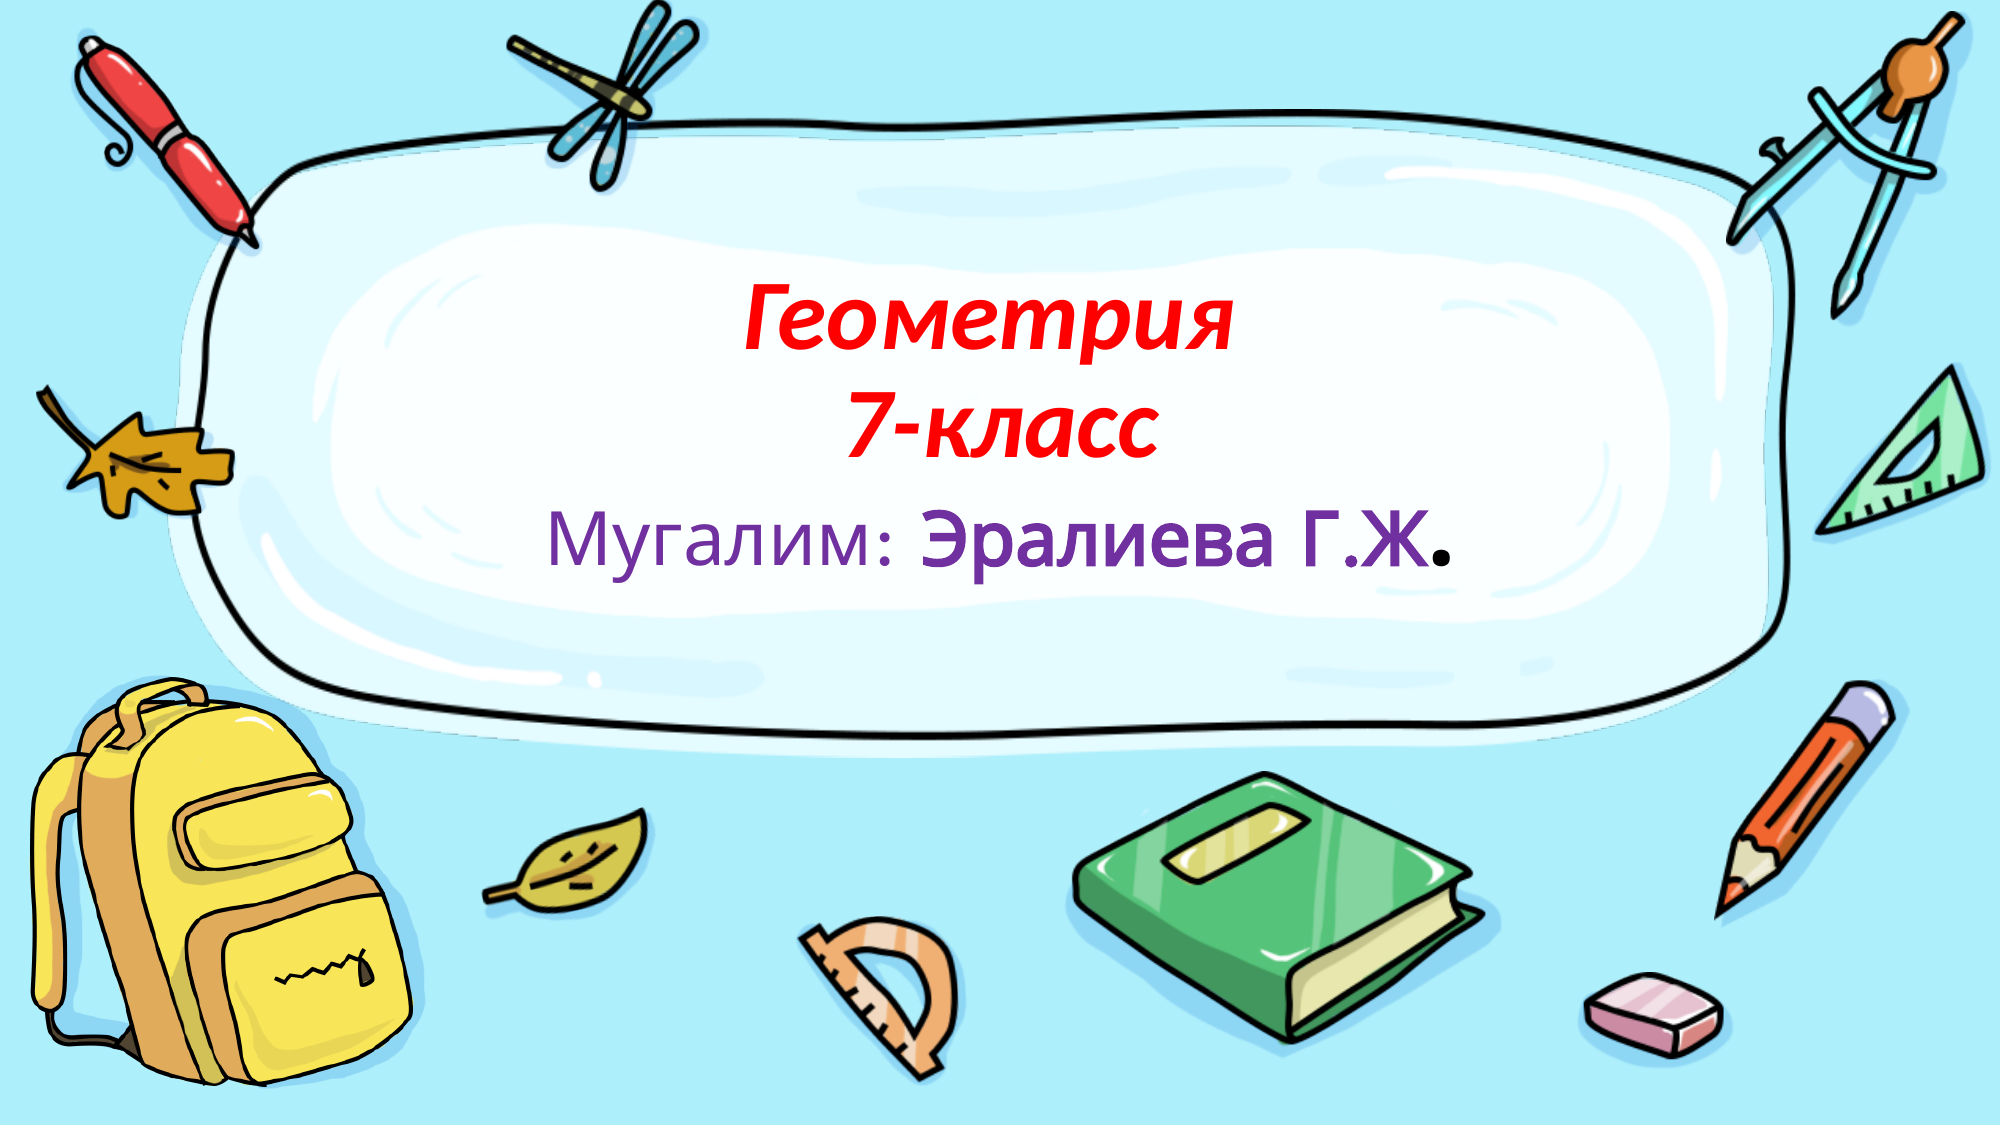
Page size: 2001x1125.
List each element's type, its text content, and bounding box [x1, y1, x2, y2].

picture [1063, 771, 1503, 1059]
picture [1810, 336, 2001, 581]
picture [794, 913, 970, 1091]
picture [9, 0, 1975, 1108]
title Геометрия 7-класс Мугалим: Эралиева Г.Ж. [313, 181, 1687, 669]
picture [1576, 972, 1735, 1069]
picture [464, 805, 675, 941]
